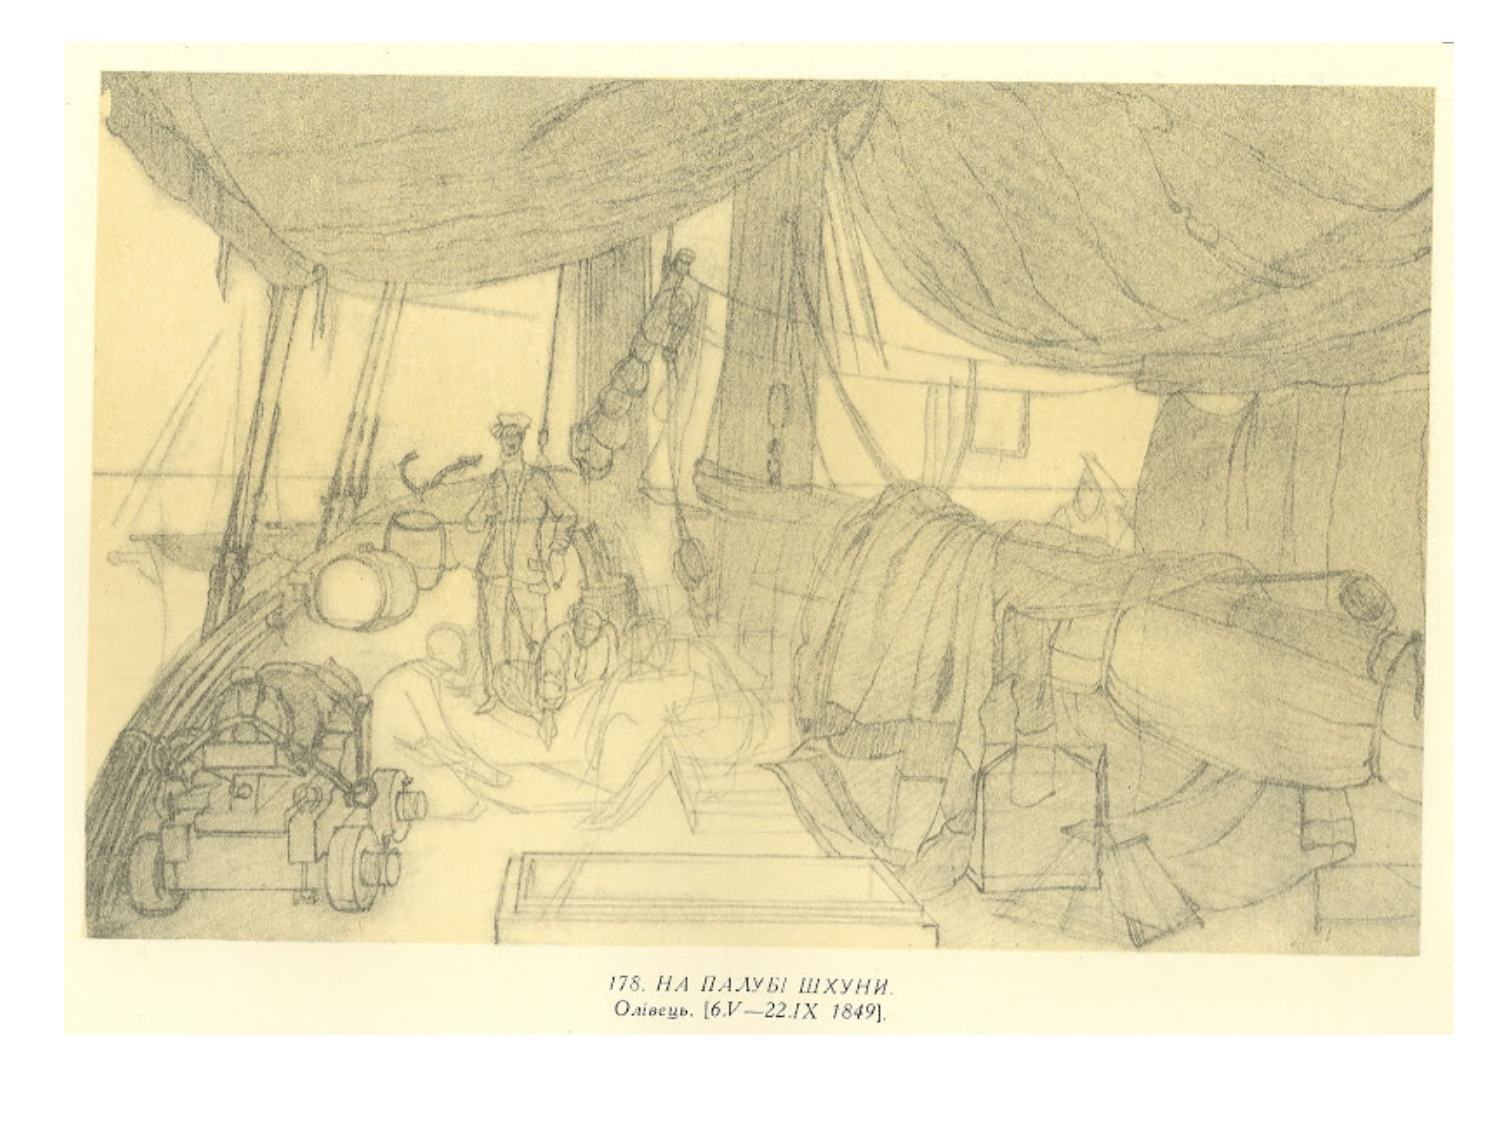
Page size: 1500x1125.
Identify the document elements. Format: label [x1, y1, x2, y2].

picture [64, 42, 1454, 1036]
